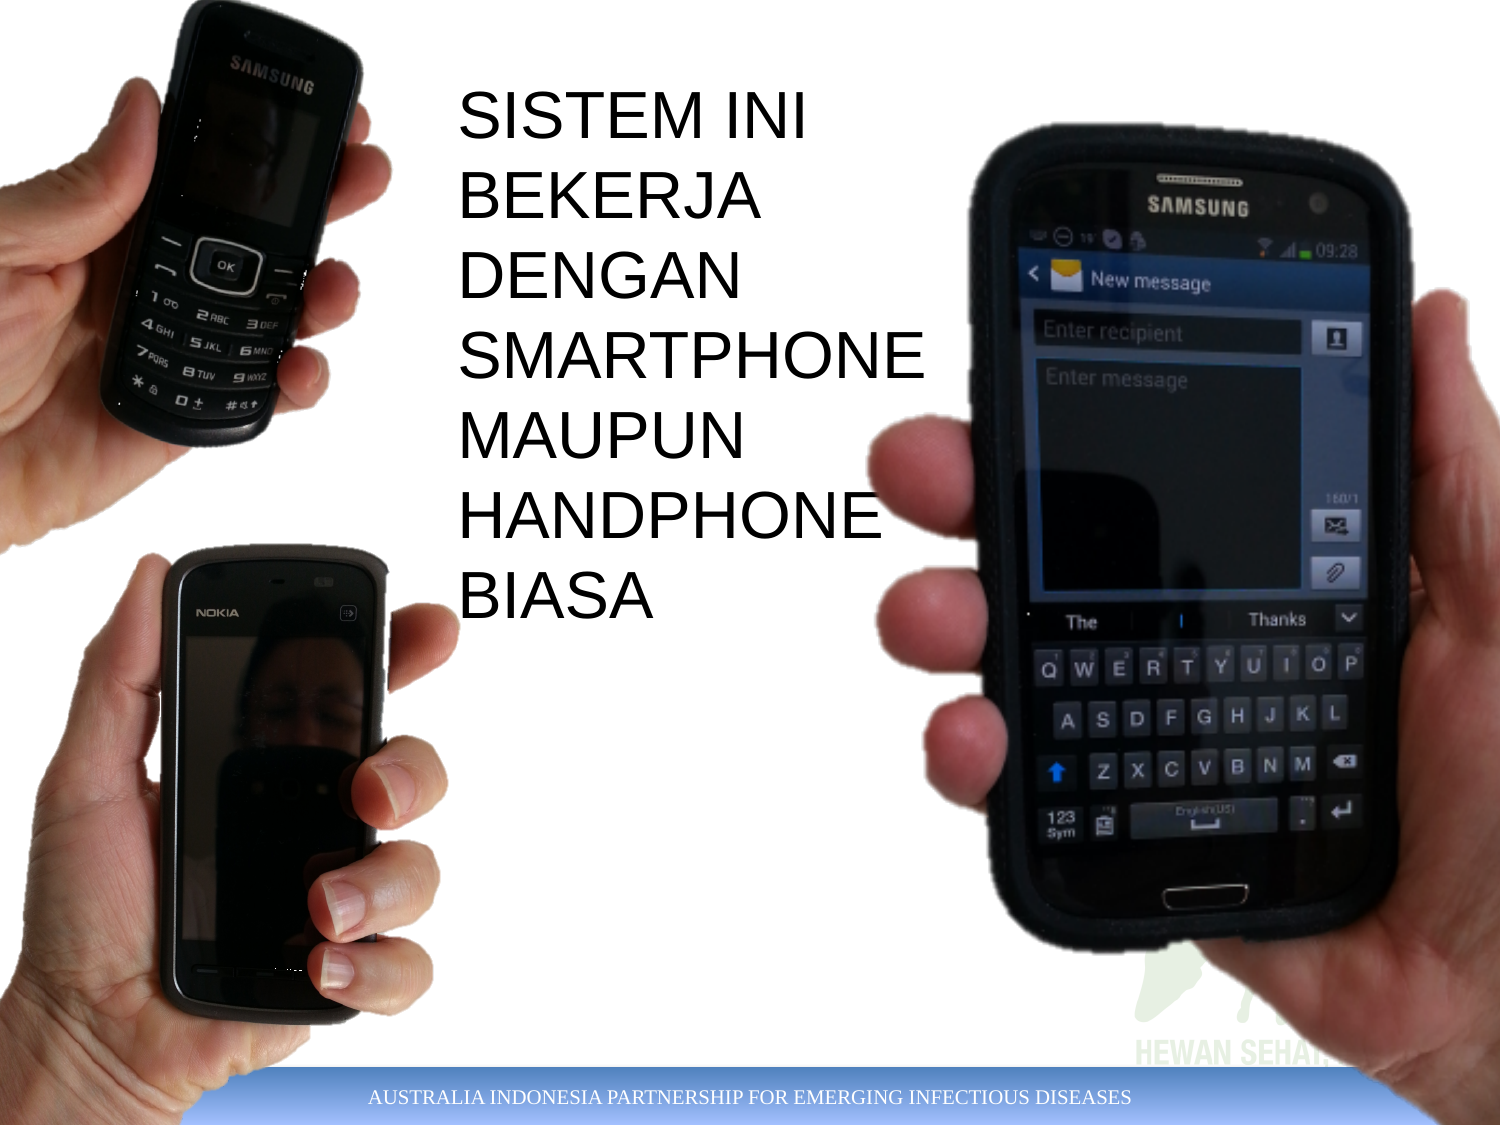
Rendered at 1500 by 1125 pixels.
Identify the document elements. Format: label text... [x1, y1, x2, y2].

picture [844, 78, 1500, 1125]
text_box SISTEM INI BEKERJA DENGAN SMARTPHONE MAUPUN HANDPHONE BIASA [442, 64, 951, 720]
picture [0, 0, 479, 1125]
